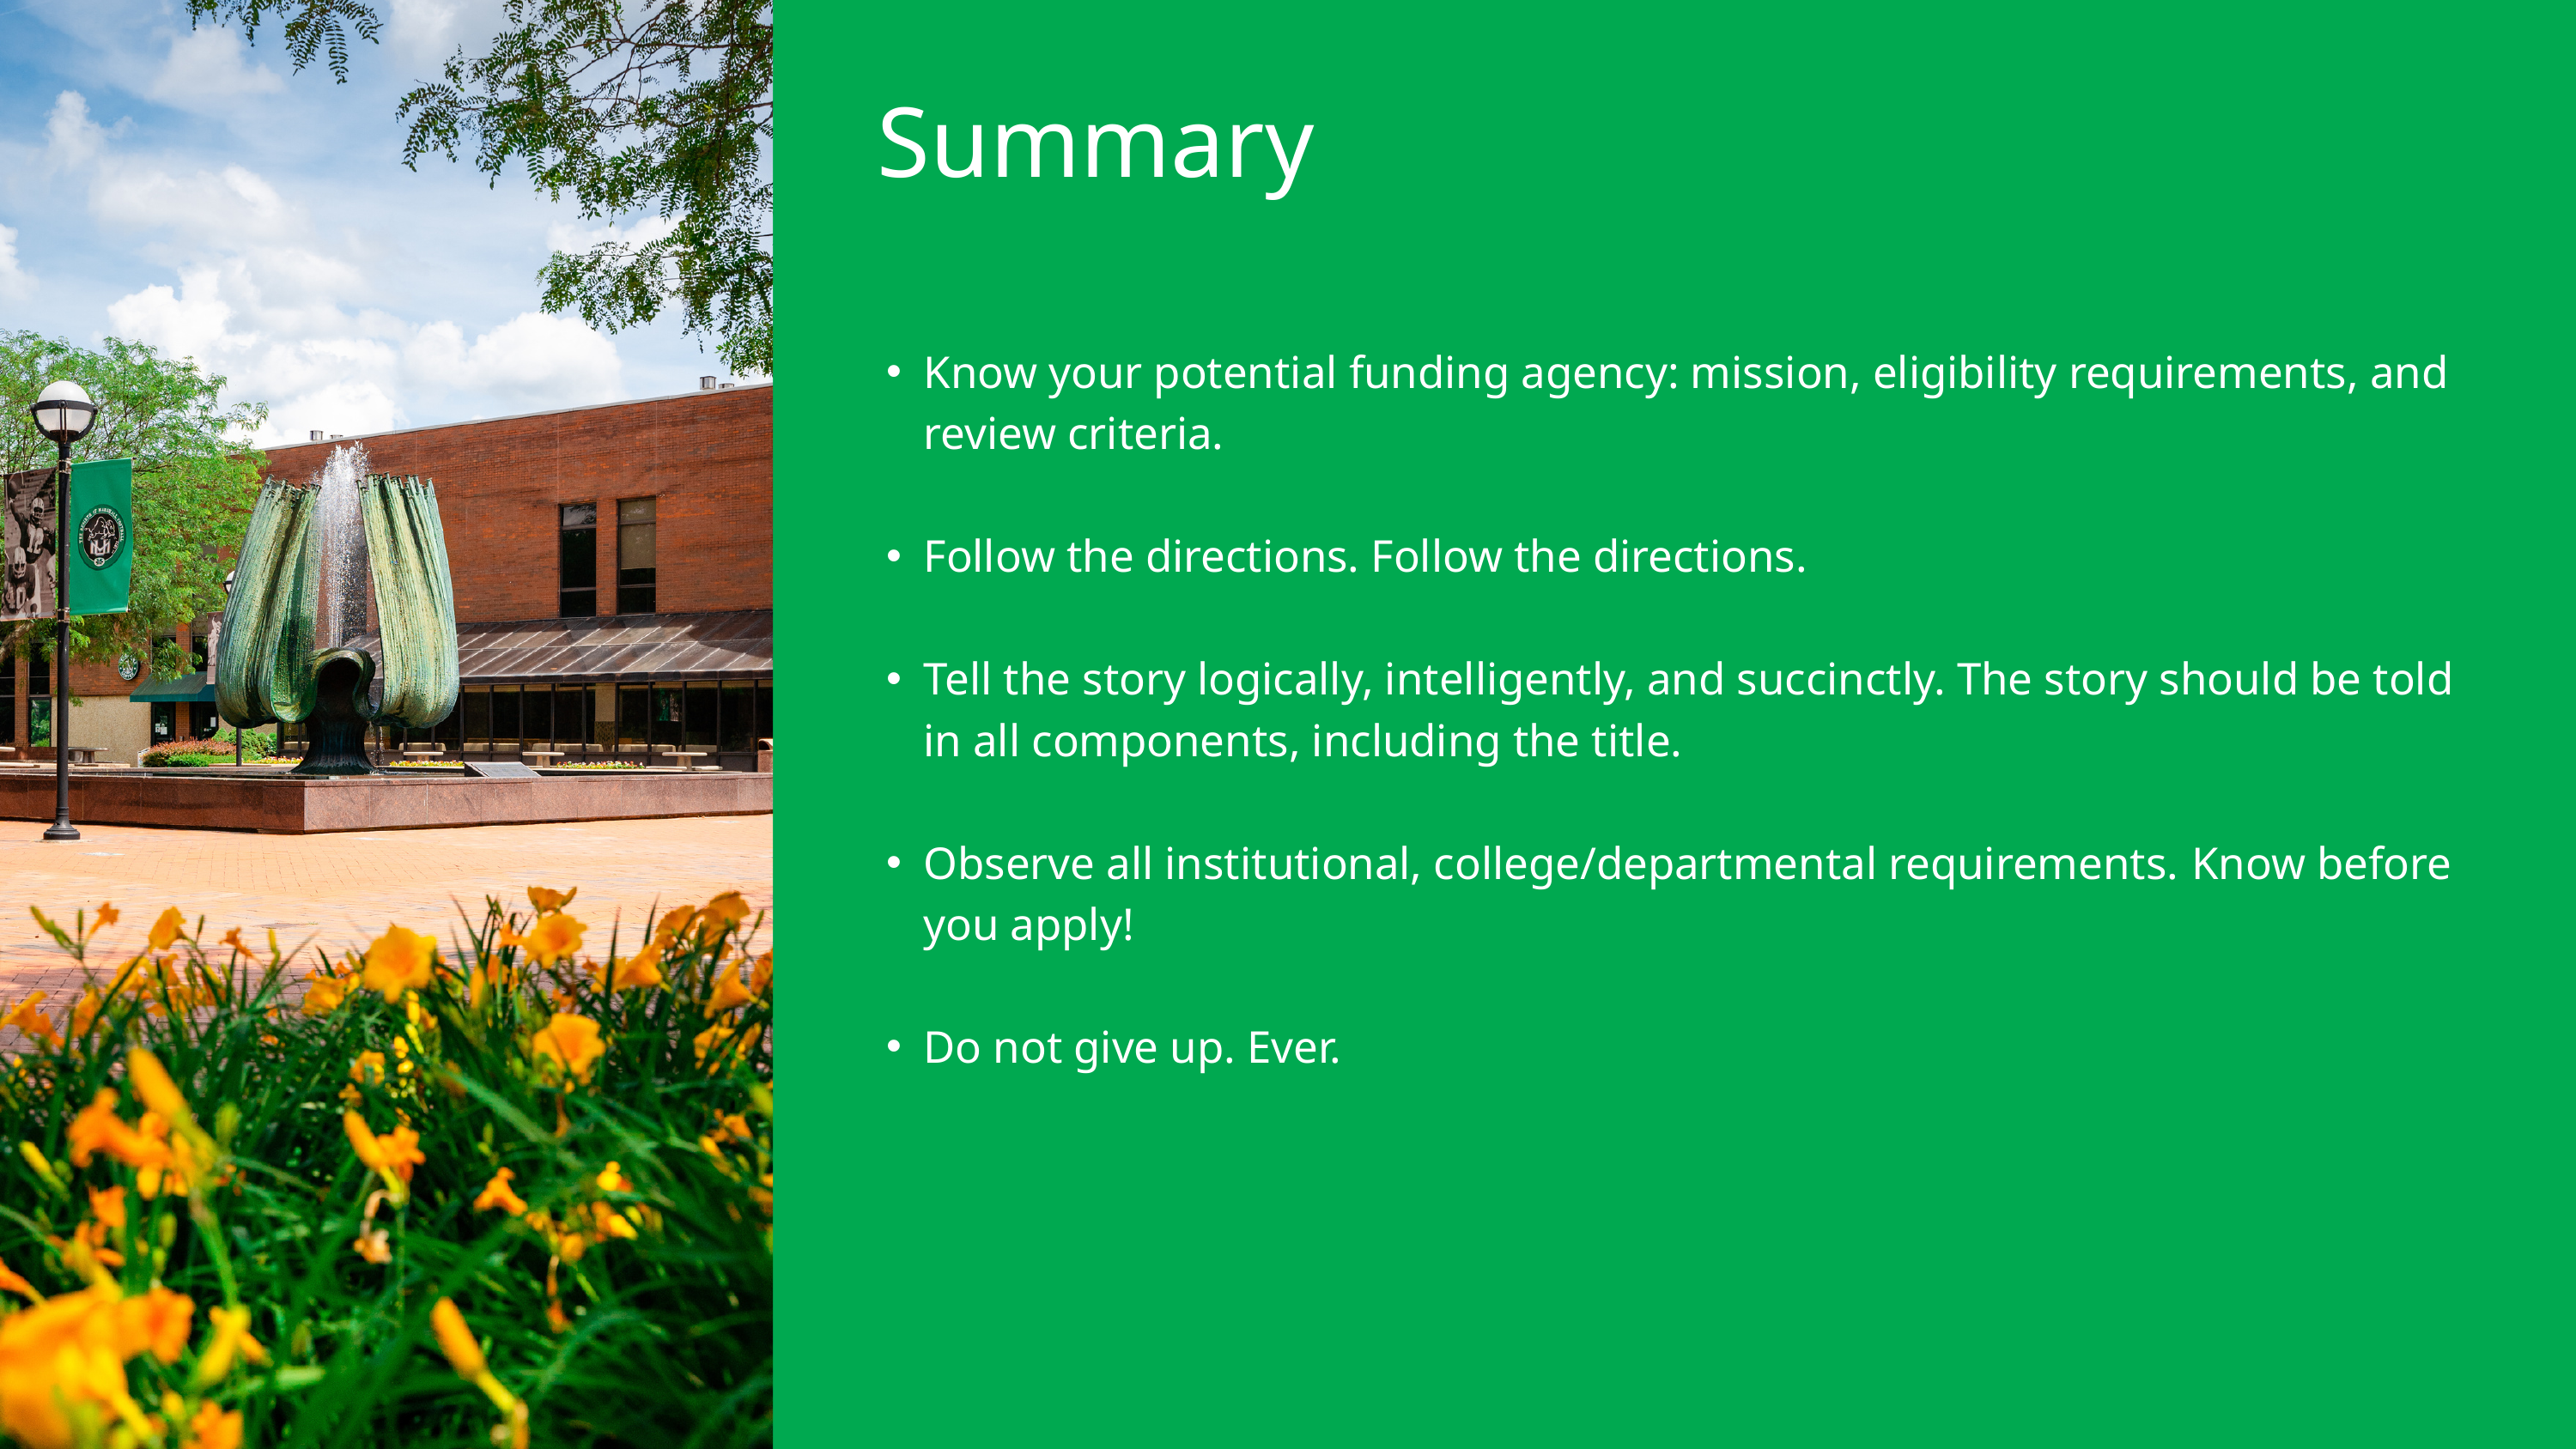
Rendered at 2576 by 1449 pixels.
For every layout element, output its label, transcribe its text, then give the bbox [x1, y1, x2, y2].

text_box [0, 0, 774, 1449]
text_box Summary [877, 100, 2385, 197]
text_box Know your potential funding agency: mission, eligibility requirements, and review criteria. Follow the directions. Follow the directions. Tell the story logically, intelligently, and succinctly. The story should be told in all components, including the title. Observe all institutional, college/departmental requirements. Know before you apply! Do not give up. Ever. [848, 336, 2491, 1134]
